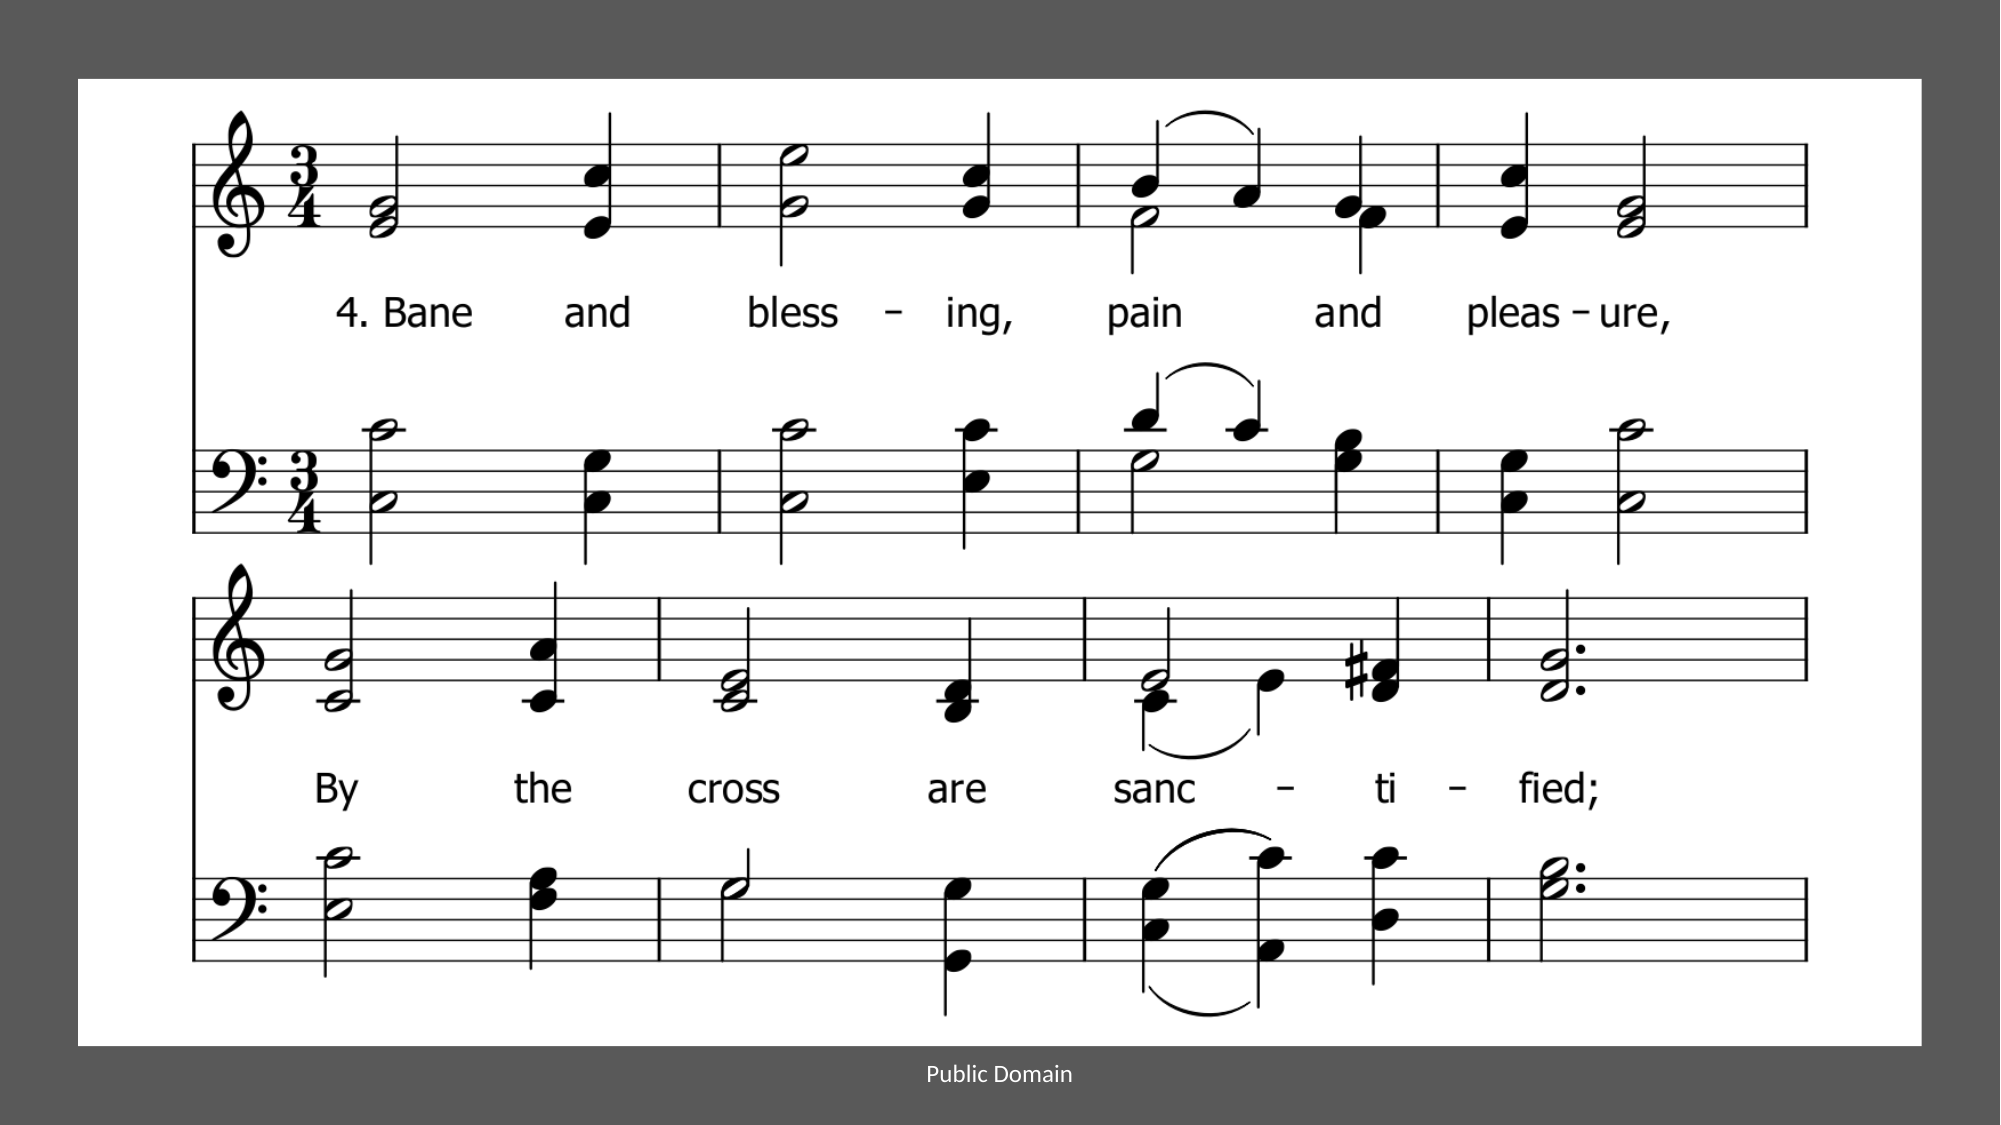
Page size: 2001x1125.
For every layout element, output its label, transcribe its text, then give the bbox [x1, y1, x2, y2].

text_box [77, 78, 1923, 1047]
footer Public Domain [662, 1042, 1338, 1103]
picture [191, 105, 1809, 1020]
text_box [0, 0, 2000, 1125]
